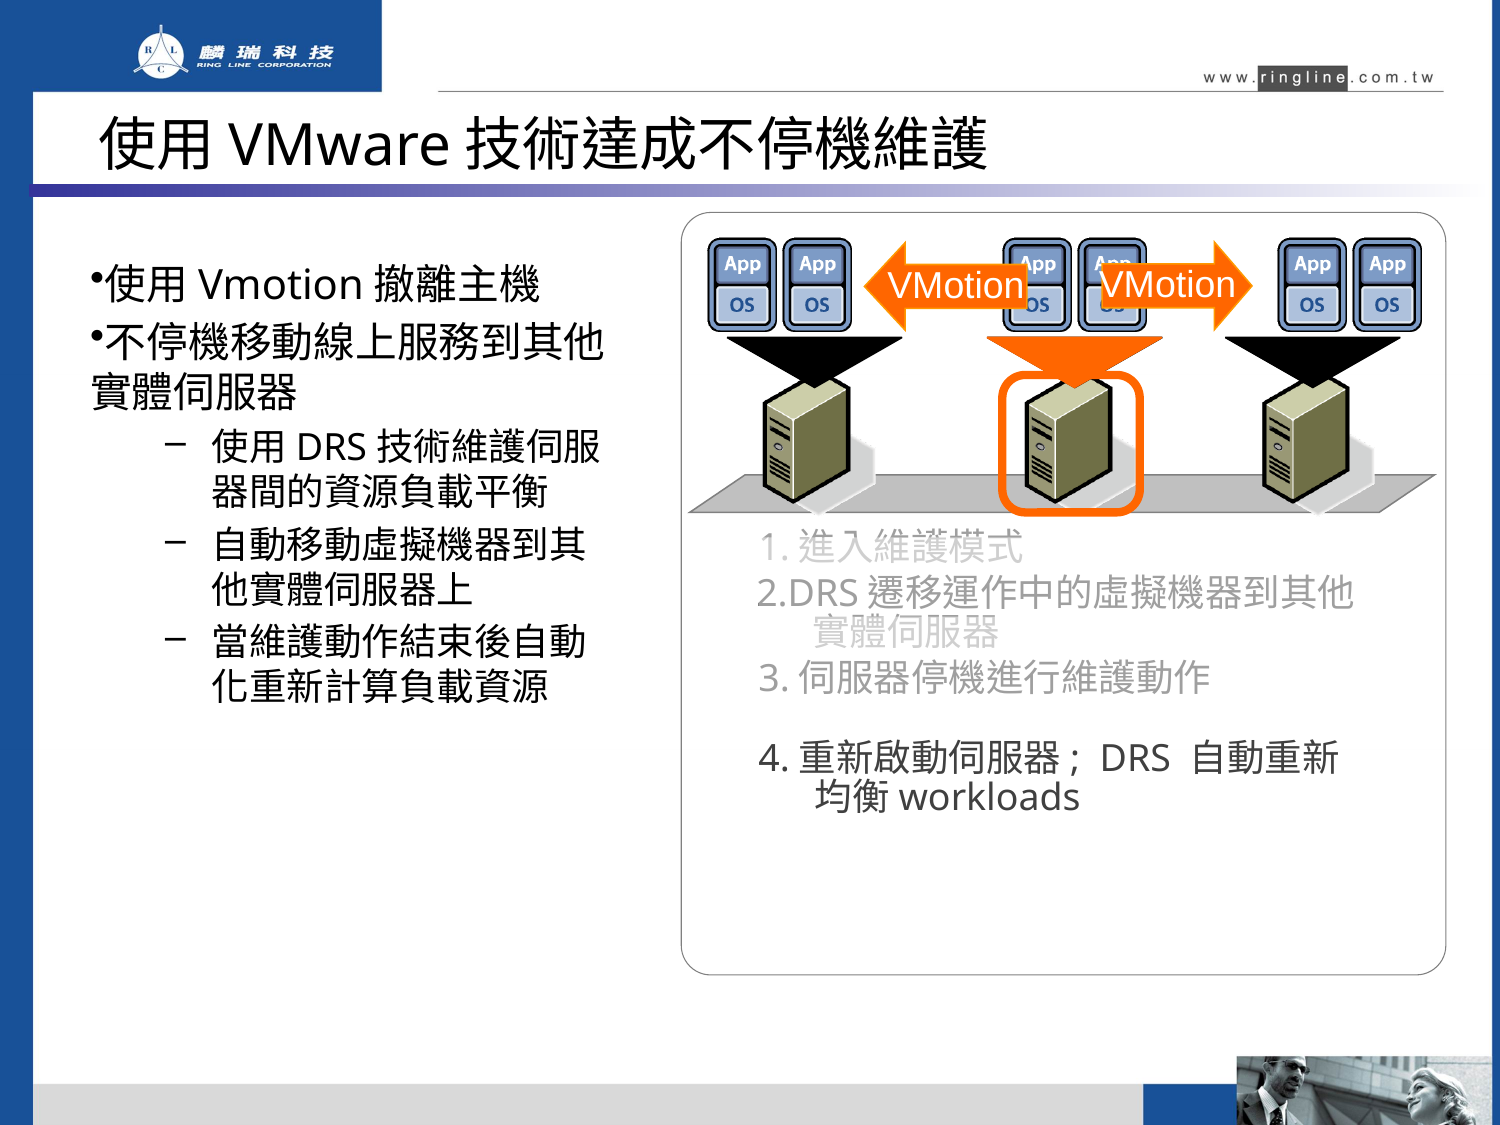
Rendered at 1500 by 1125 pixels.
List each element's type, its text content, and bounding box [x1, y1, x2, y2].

list 使用Vmotion撤離主機 不停機移動線上服務到其他實體伺服器 使用DRS技術維護伺服器間的資源負載平衡 自動移動虛擬機器到其他實體伺服器上 當維護動作結束後自動化重新計算負載資源 [74, 249, 638, 963]
title 使用VMware技術達成不停機維護 [62, 108, 1026, 176]
text_box [681, 212, 1446, 975]
picture [0, 0, 1500, 1125]
